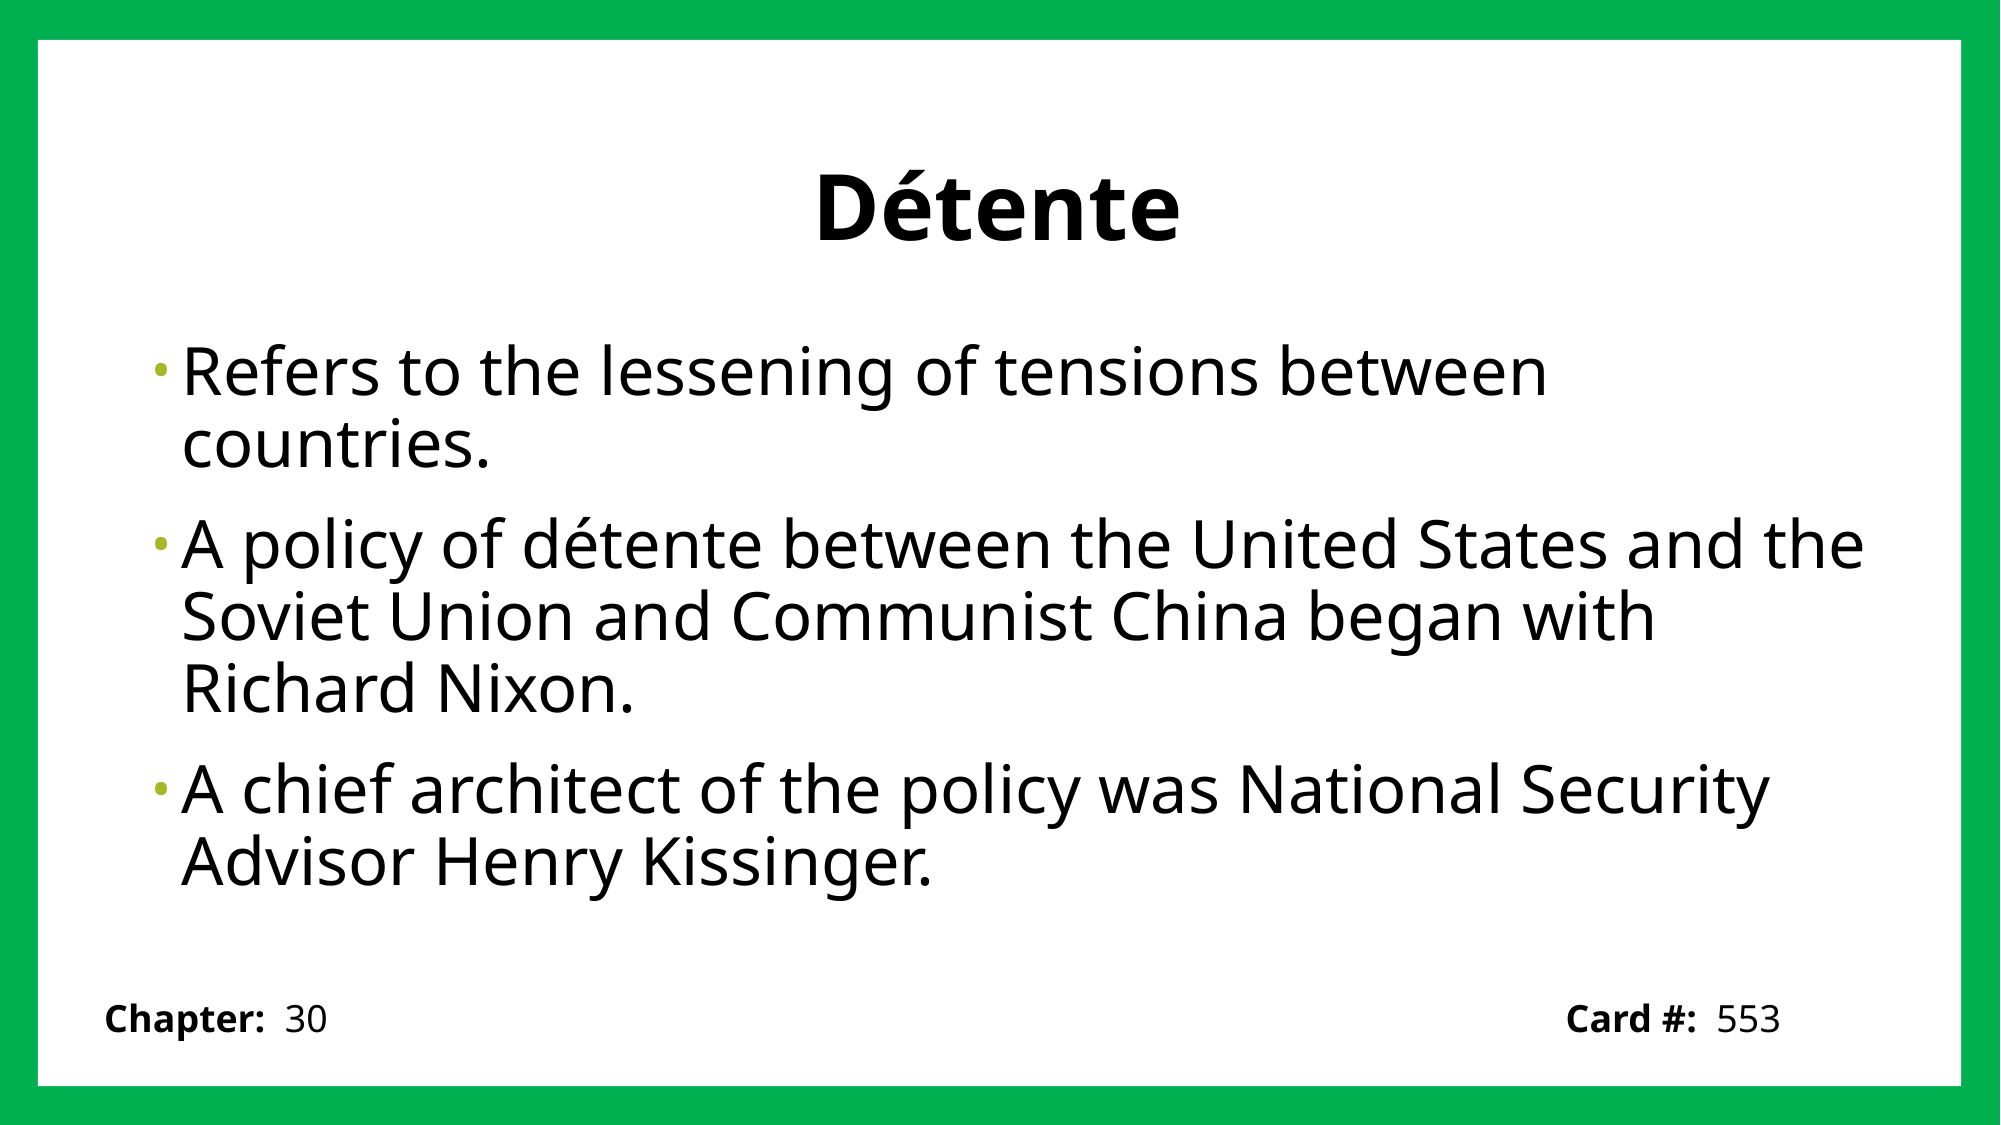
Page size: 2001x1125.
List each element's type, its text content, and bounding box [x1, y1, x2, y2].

text_box Chapter: 30 [89, 987, 605, 1048]
list Refers to the lessening of tensions between countries. A policy of détente between the United States and the Soviet Union and Communist China began with Richard Nixon. A chief architect of the policy was National Security Advisor Henry Kissinger. [129, 329, 1886, 926]
title Détente [187, 99, 1808, 323]
text_box Card #: 553 [1550, 987, 1913, 1047]
